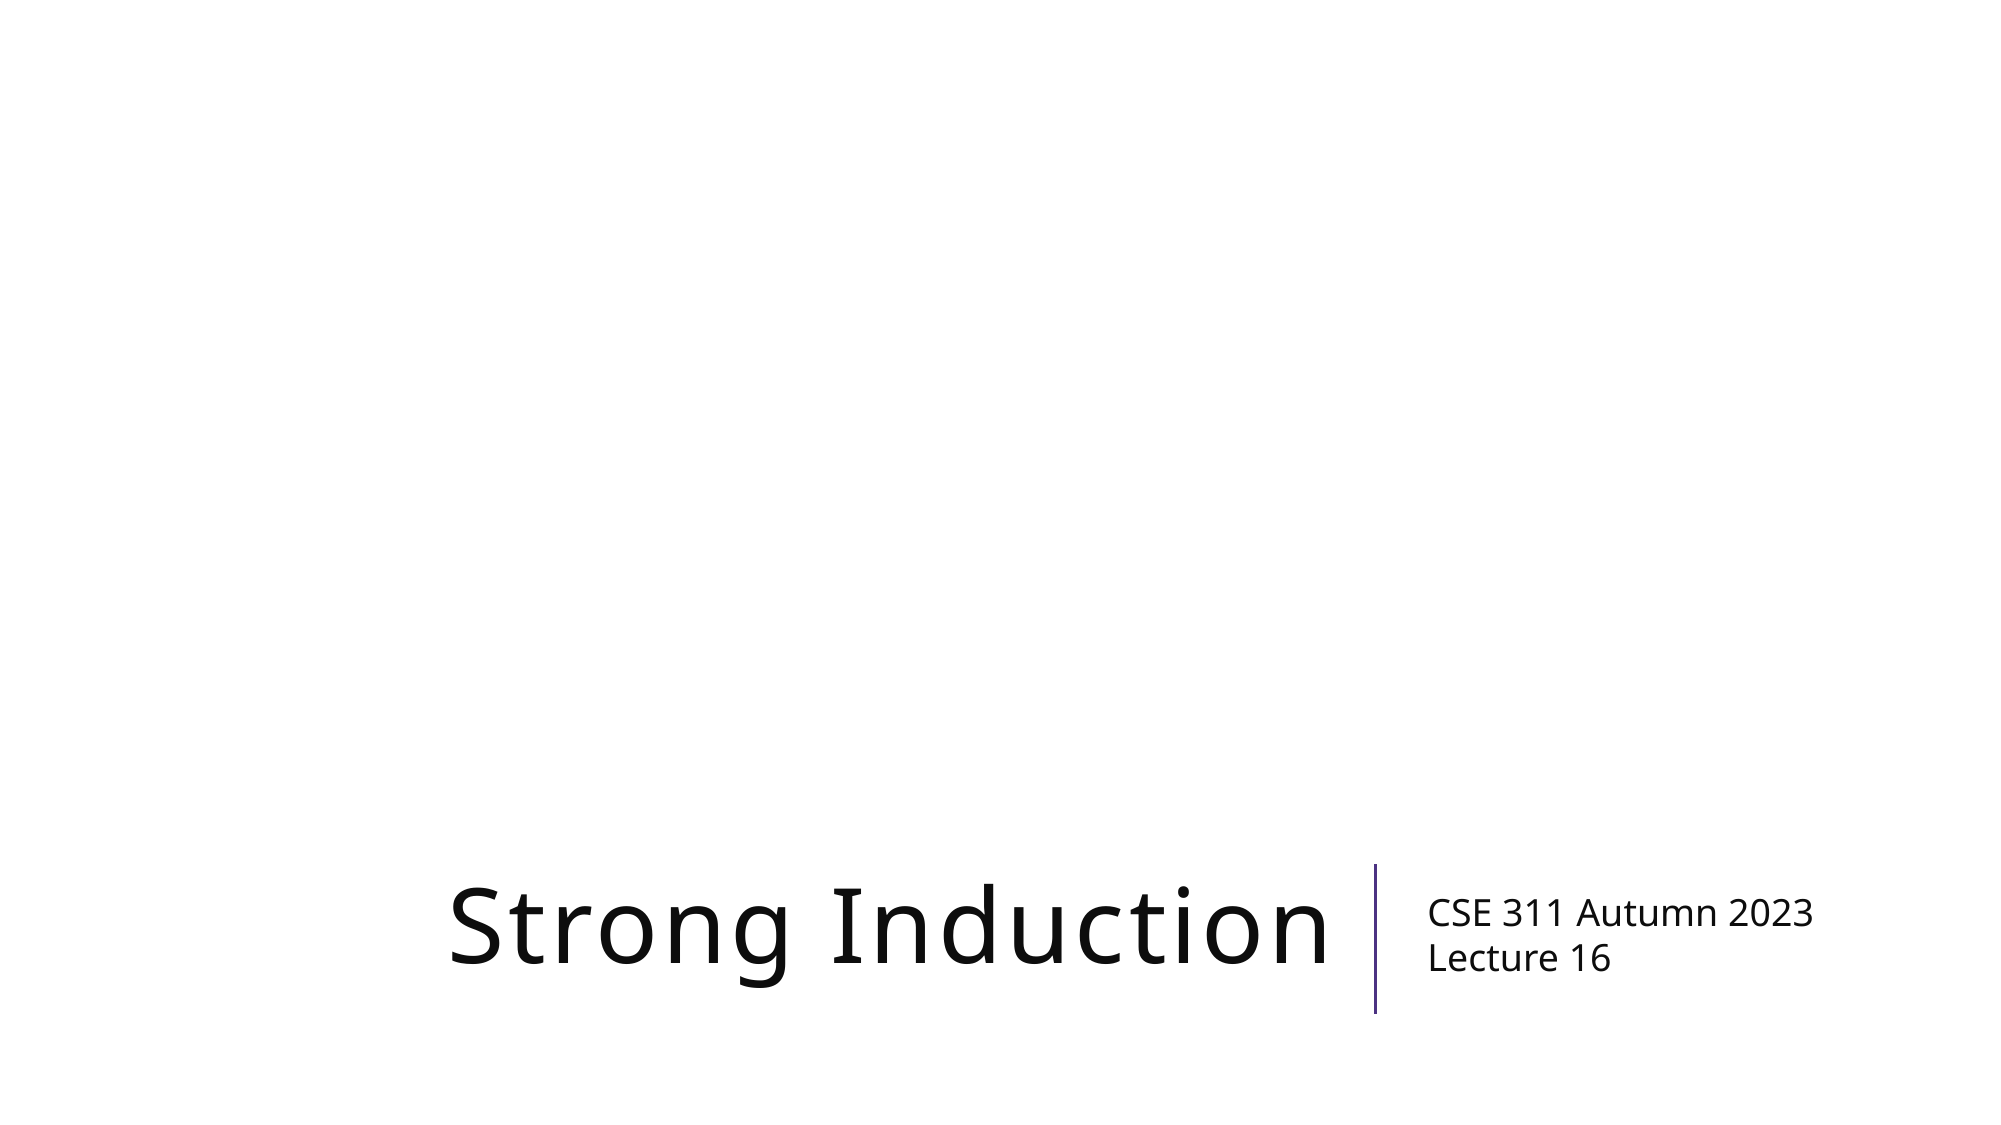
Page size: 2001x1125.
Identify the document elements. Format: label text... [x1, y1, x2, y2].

subtitle CSE 311 Autumn 2023 Lecture 16 [1412, 813, 1938, 1054]
title Strong Induction [75, 813, 1350, 1054]
